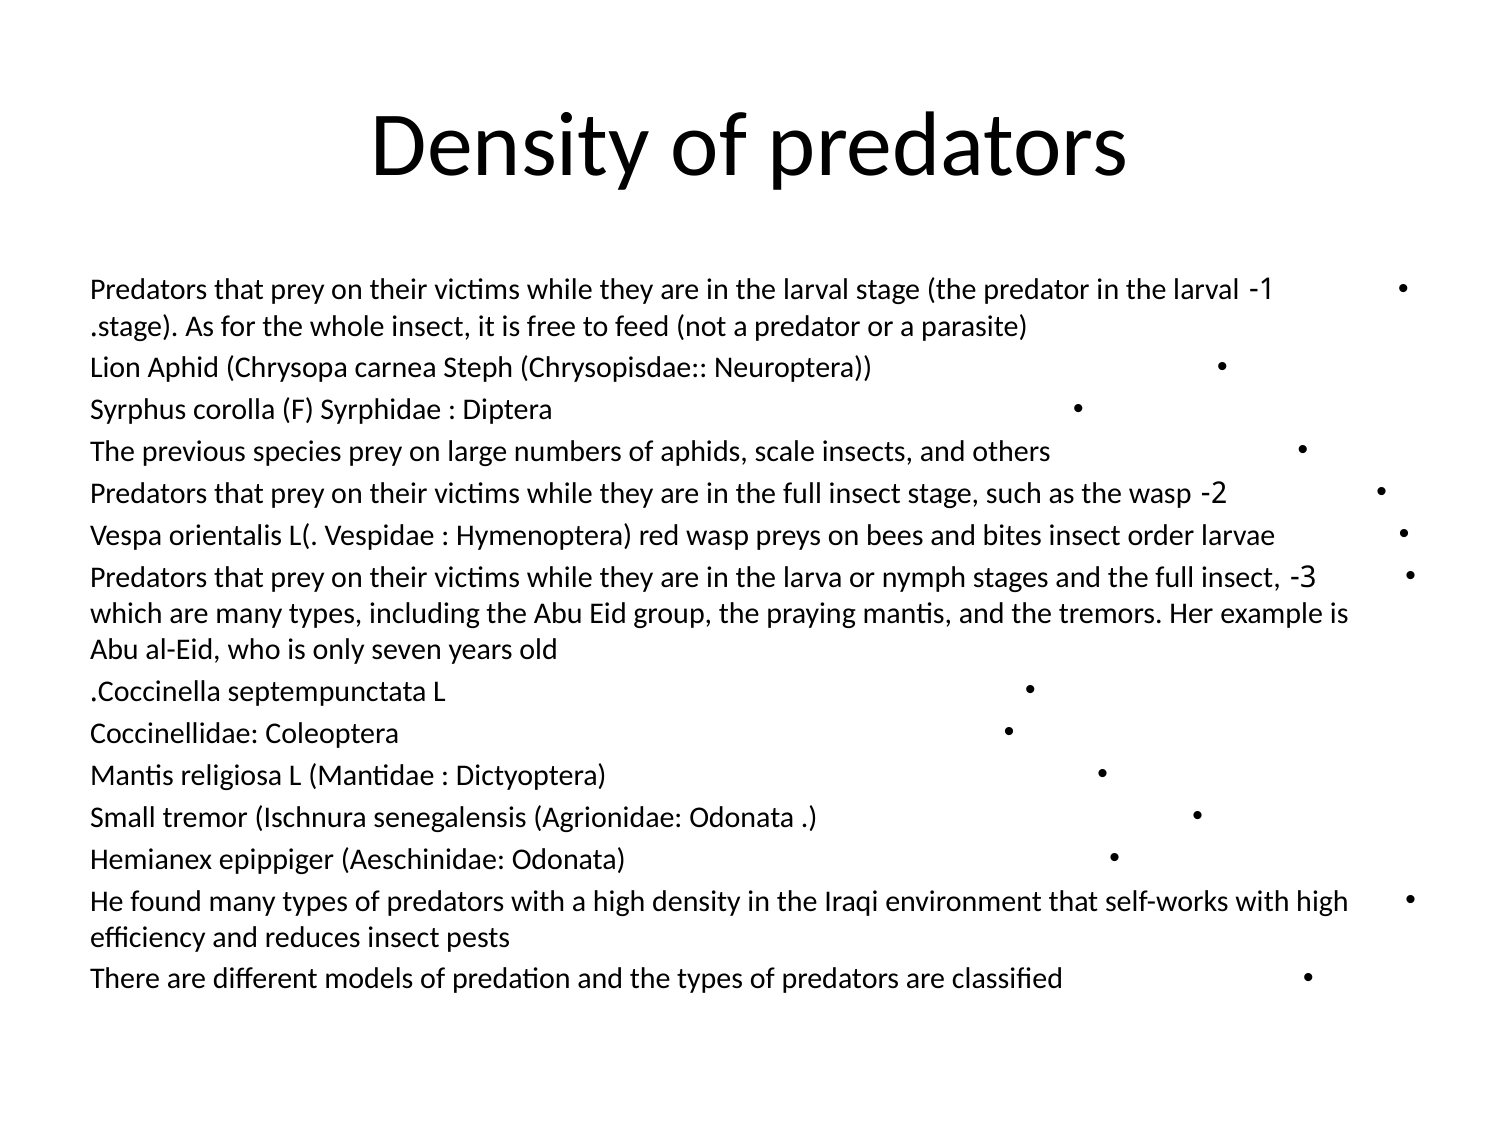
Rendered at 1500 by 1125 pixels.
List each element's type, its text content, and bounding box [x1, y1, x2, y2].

list 1- Predators that prey on their victims while they are in the larval stage (the predator in the larval stage). As for the whole insect, it is free to feed (not a predator or a parasite). Lion Aphid (Chrysopa carnea Steph (Chrysopisdae:: Neuroptera)) Syrphus corolla (F) Syrphidae : Diptera The previous species prey on large numbers of aphids, scale insects, and others 2- Predators that prey on their victims while they are in the full insect stage, such as the wasp Vespa orientalis L(. Vespidae : Hymenoptera) red wasp preys on bees and bites insect order larvae 3- Predators that prey on their victims while they are in the larva or nymph stages and the full insect, which are many types, including the Abu Eid group, the praying mantis, and the tremors. Her example is Abu al-Eid, who is only seven years old Coccinella septempunctata L. Coccinellidae: Coleoptera Mantis religiosa L (Mantidae : Dictyoptera) Small tremor (Ischnura senegalensis (Agrionidae: Odonata .) Hemianex epippiger (Aeschinidae: Odonata) He found many types of predators with a high density in the Iraqi environment that self-works with high efficiency and reduces insect pests There are different models of predation and the types of predators are classified [75, 262, 1425, 1005]
title Density of predators [75, 45, 1425, 233]
